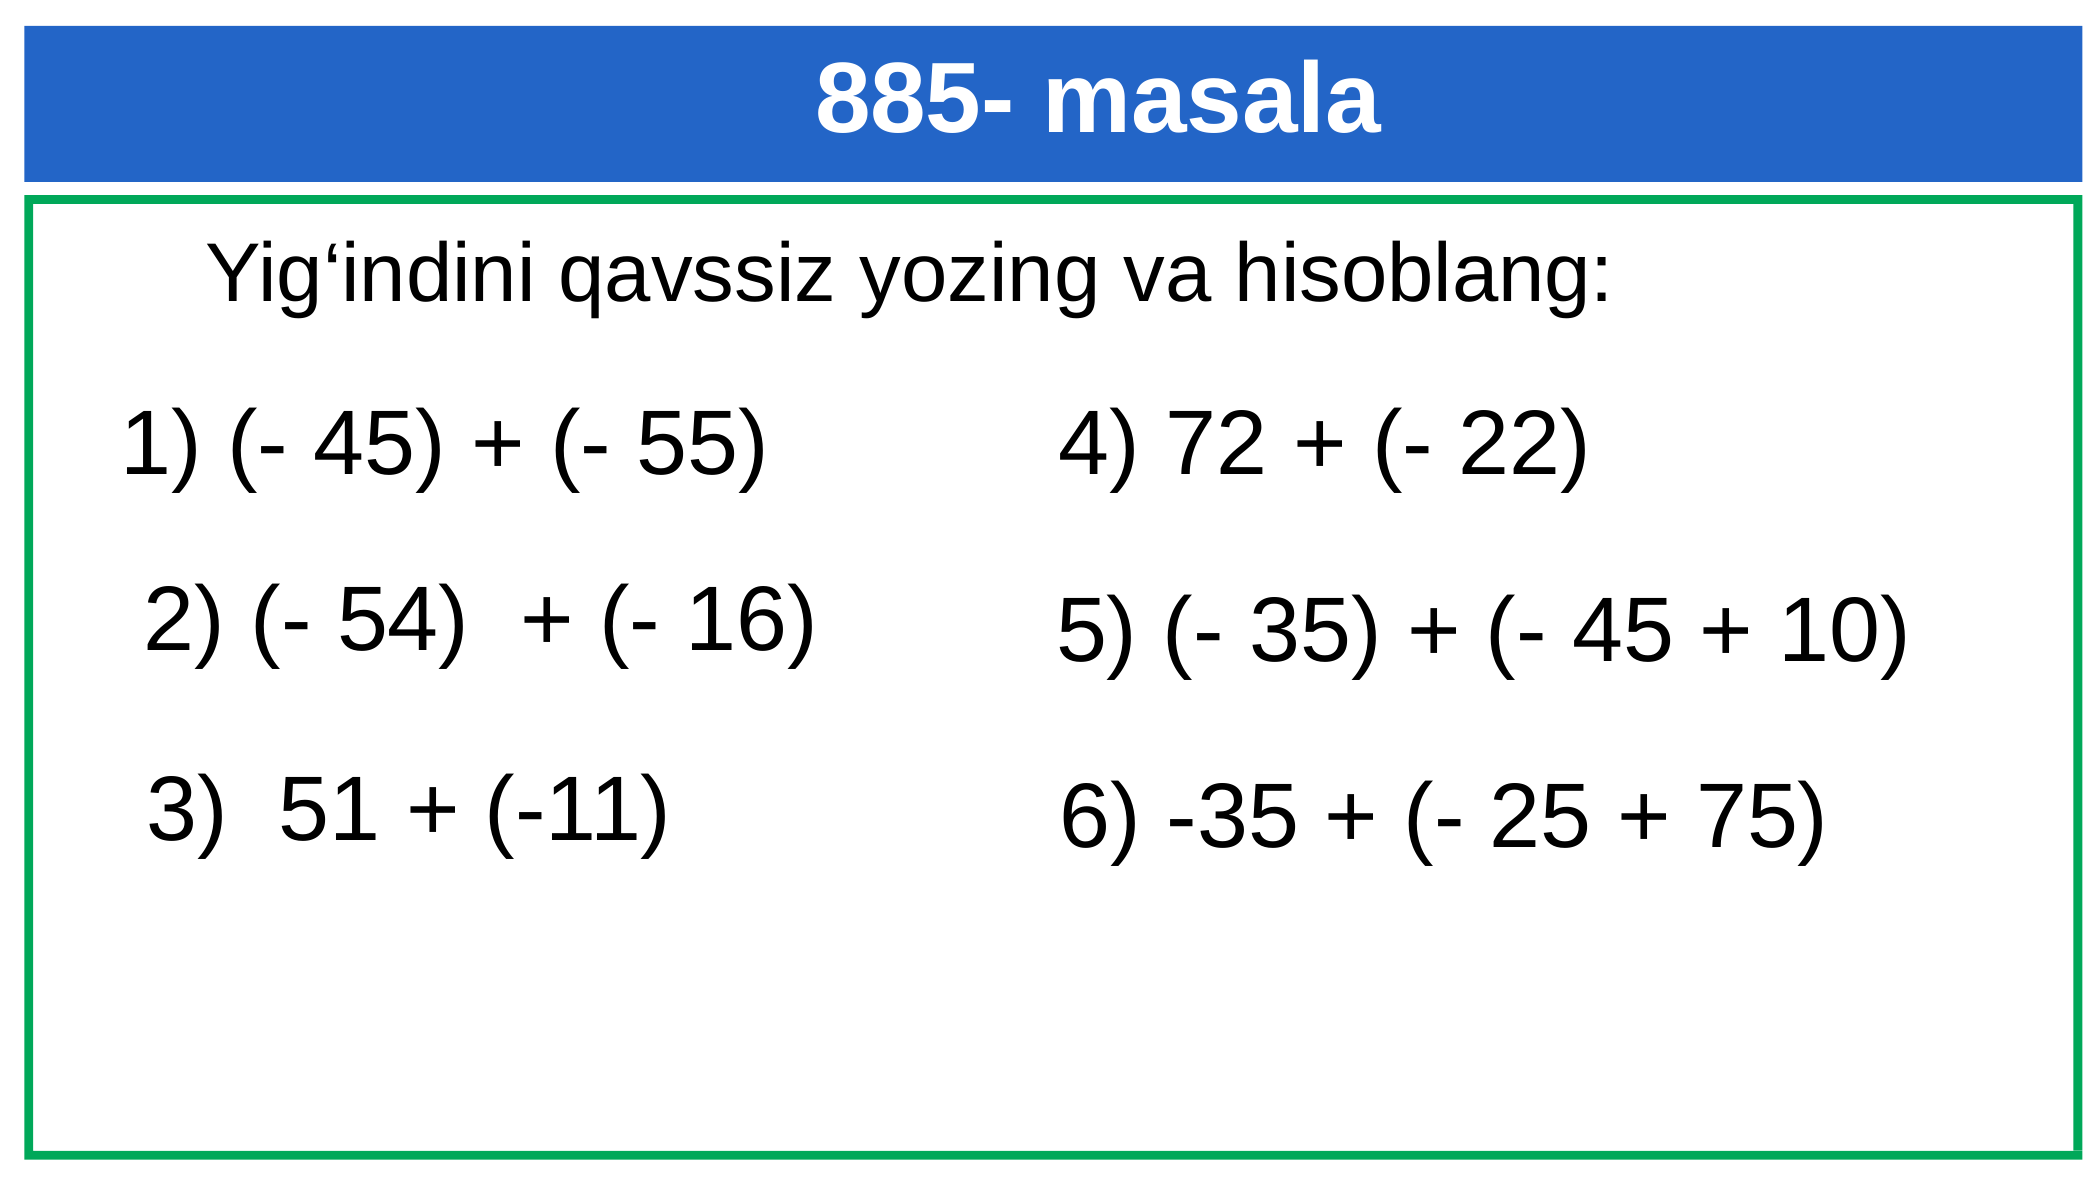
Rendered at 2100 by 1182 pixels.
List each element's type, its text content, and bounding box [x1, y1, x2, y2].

text_box 4) 72 + (- 22) [1044, 376, 1607, 501]
text_box 3) 51 + (-11) [131, 741, 687, 867]
text_box 5) (- 35) + (- 45 + 10) [1041, 562, 1927, 687]
text_box 1) (- 45) + (- 55) [105, 376, 785, 501]
text_box 885- masala [100, 25, 2068, 160]
text_box Yig‘indini qavssiz yozing va hisoblang: [97, 210, 2100, 326]
text_box 6) -35 + (- 25 + 75) [1045, 748, 1845, 873]
text_box 2) (- 54) + (- 16) [128, 551, 860, 677]
